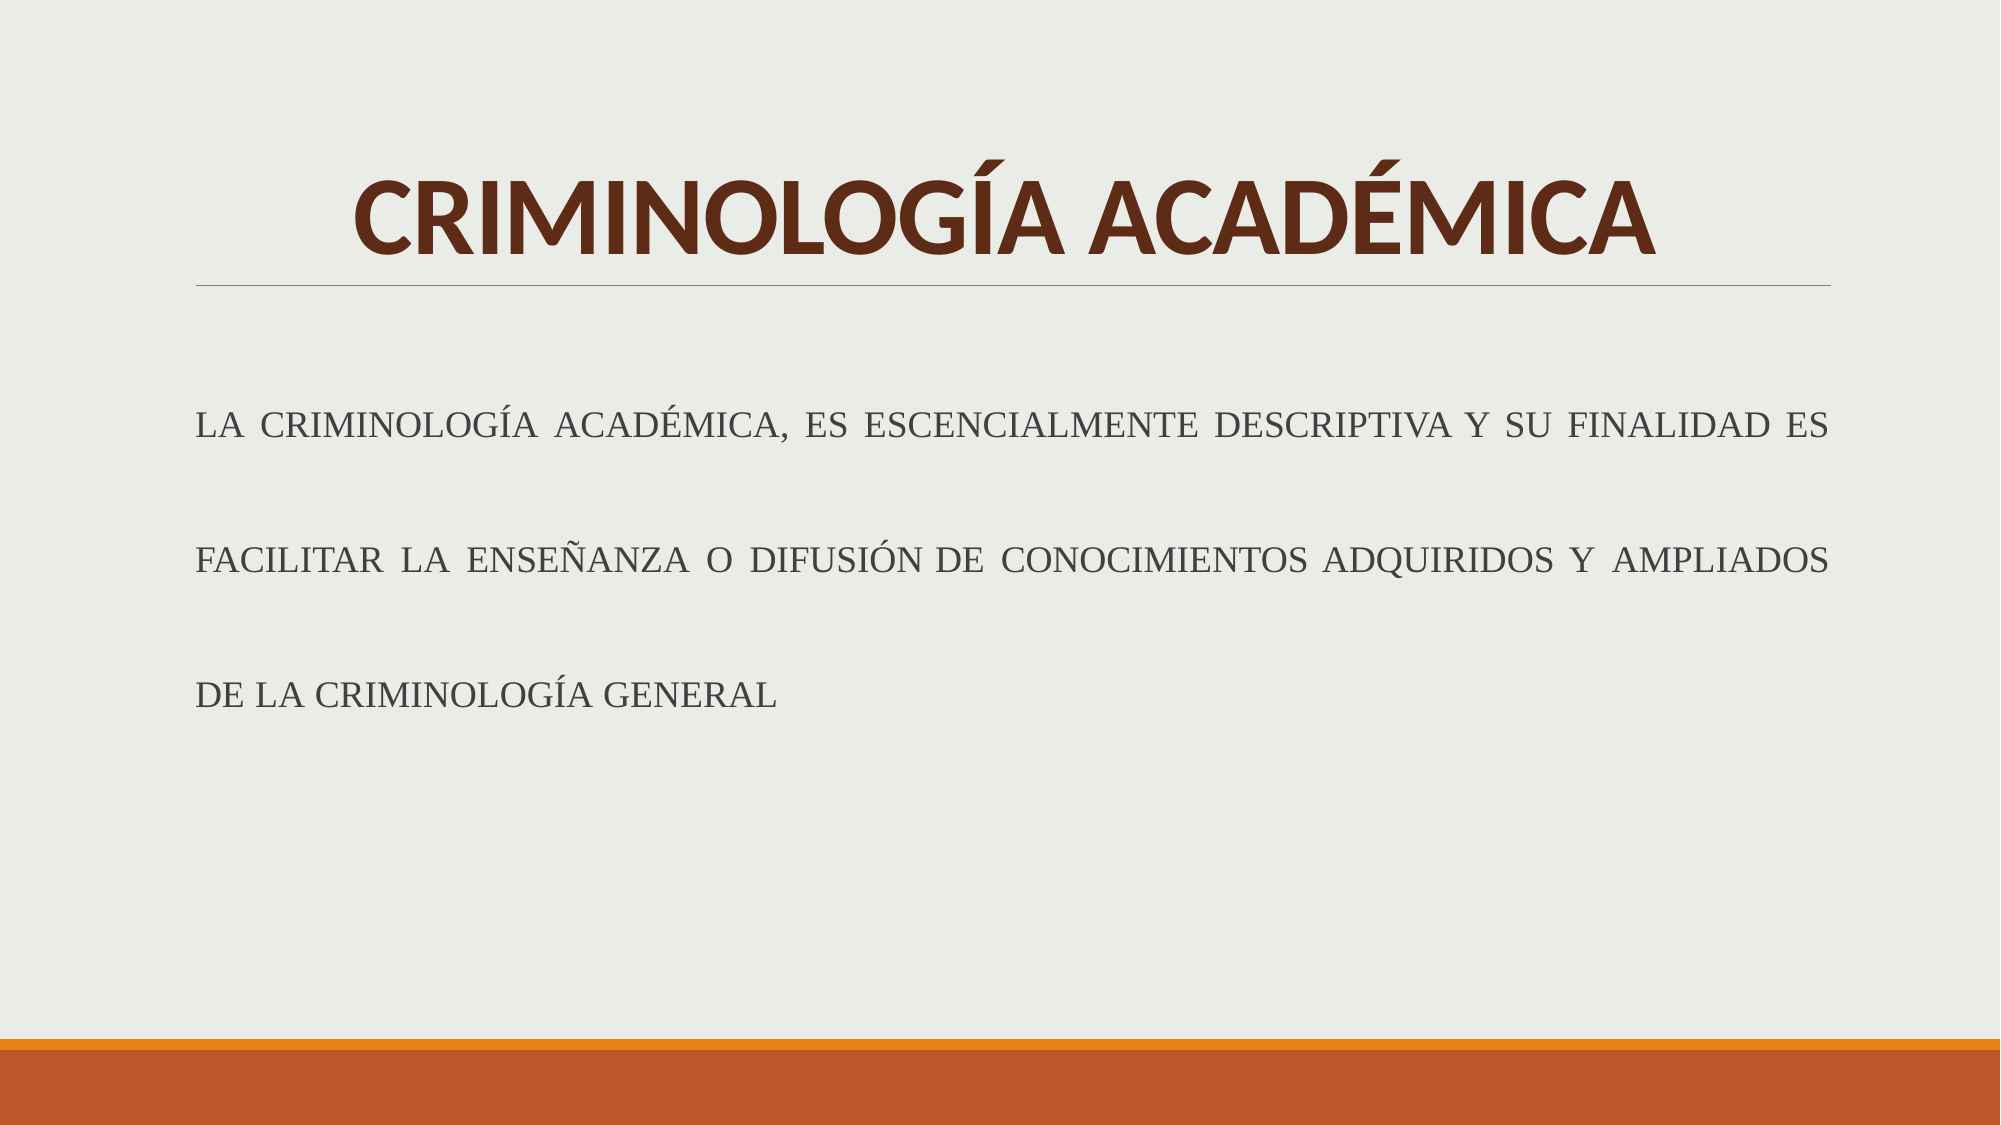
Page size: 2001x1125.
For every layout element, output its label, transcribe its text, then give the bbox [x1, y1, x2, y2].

list LA CRIMINOLOGÍA ACADÉMICA, ES ESCENCIALMENTE DESCRIPTIVA Y SU FINALIDAD ES FACILITAR LA ENSEÑANZA O DIFUSIÓN DE CONOCIMIENTOS ADQUIRIDOS Y AMPLIADOS DE LA CRIMINOLOGÍA GENERAL [180, 302, 1830, 1005]
title CRIMINOLOGÍA ACADÉMICA [180, 47, 1830, 285]
